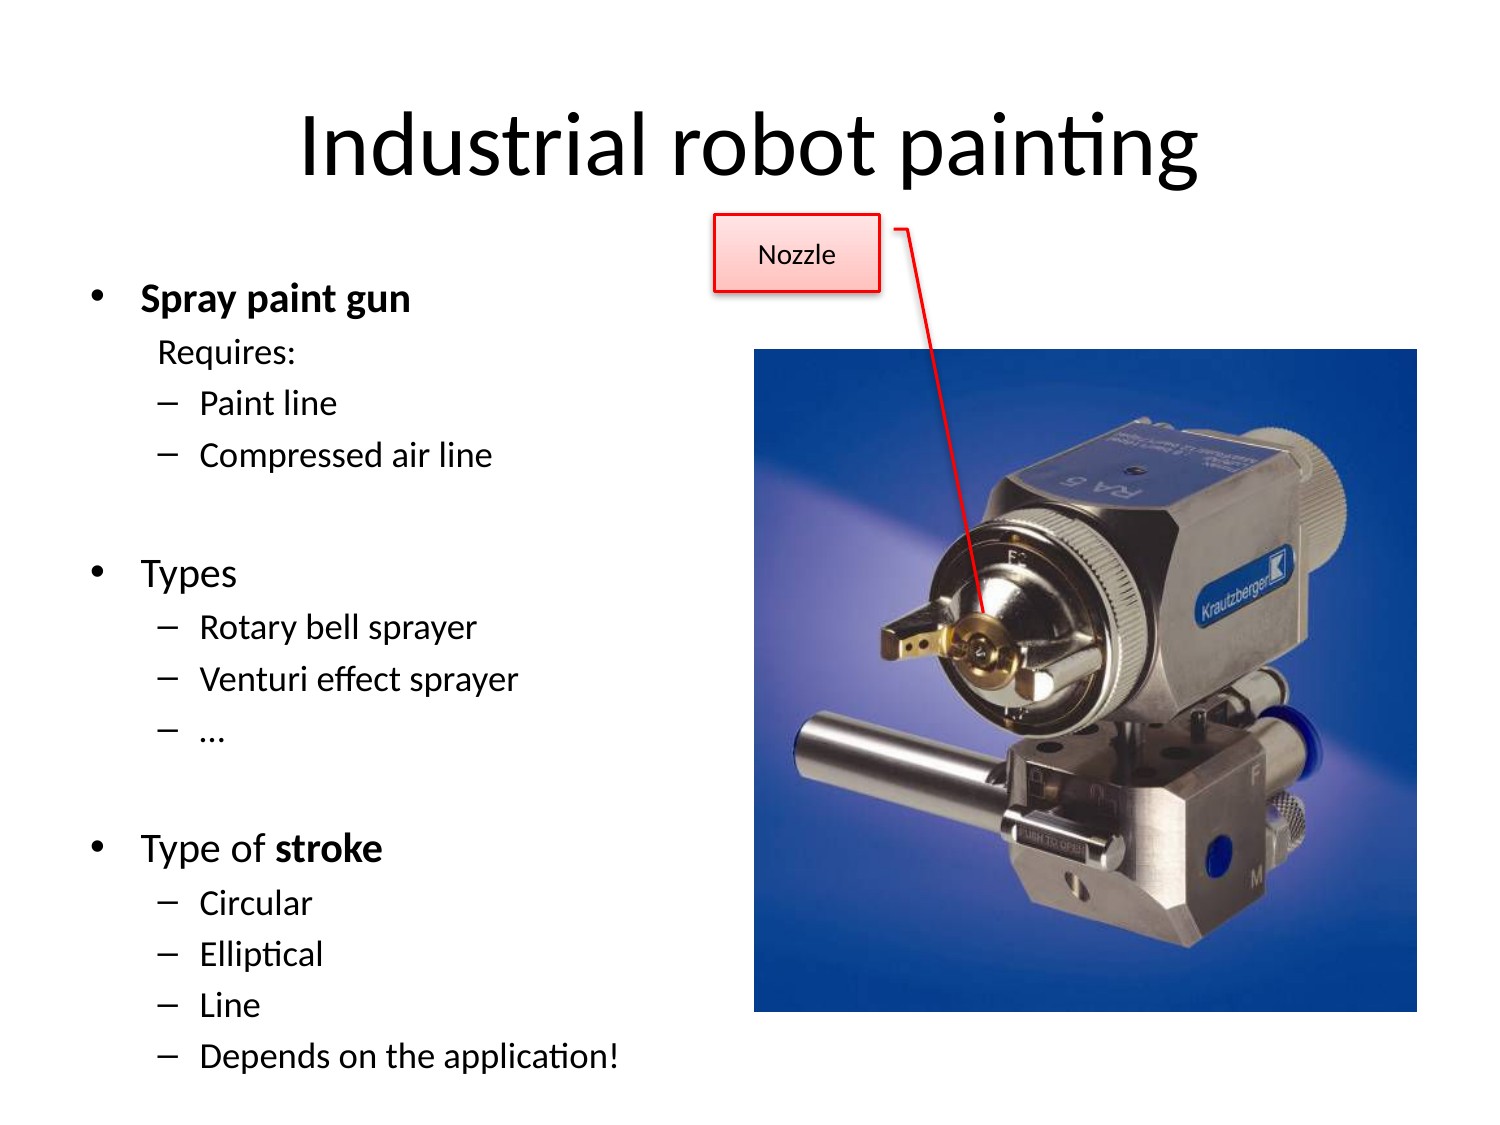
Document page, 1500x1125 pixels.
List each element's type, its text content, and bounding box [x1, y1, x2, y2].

text_box Nozzle [714, 214, 881, 293]
text_box Nozzle [893, 228, 932, 348]
title Industrial robot painting [75, 45, 1425, 233]
list Spray paint gun Requires: Paint line Compressed air line Types Rotary bell sprayer Venturi effect sprayer … Type of stroke Circular Elliptical Line Depends on the application! [75, 262, 715, 1094]
picture [754, 349, 1417, 1012]
